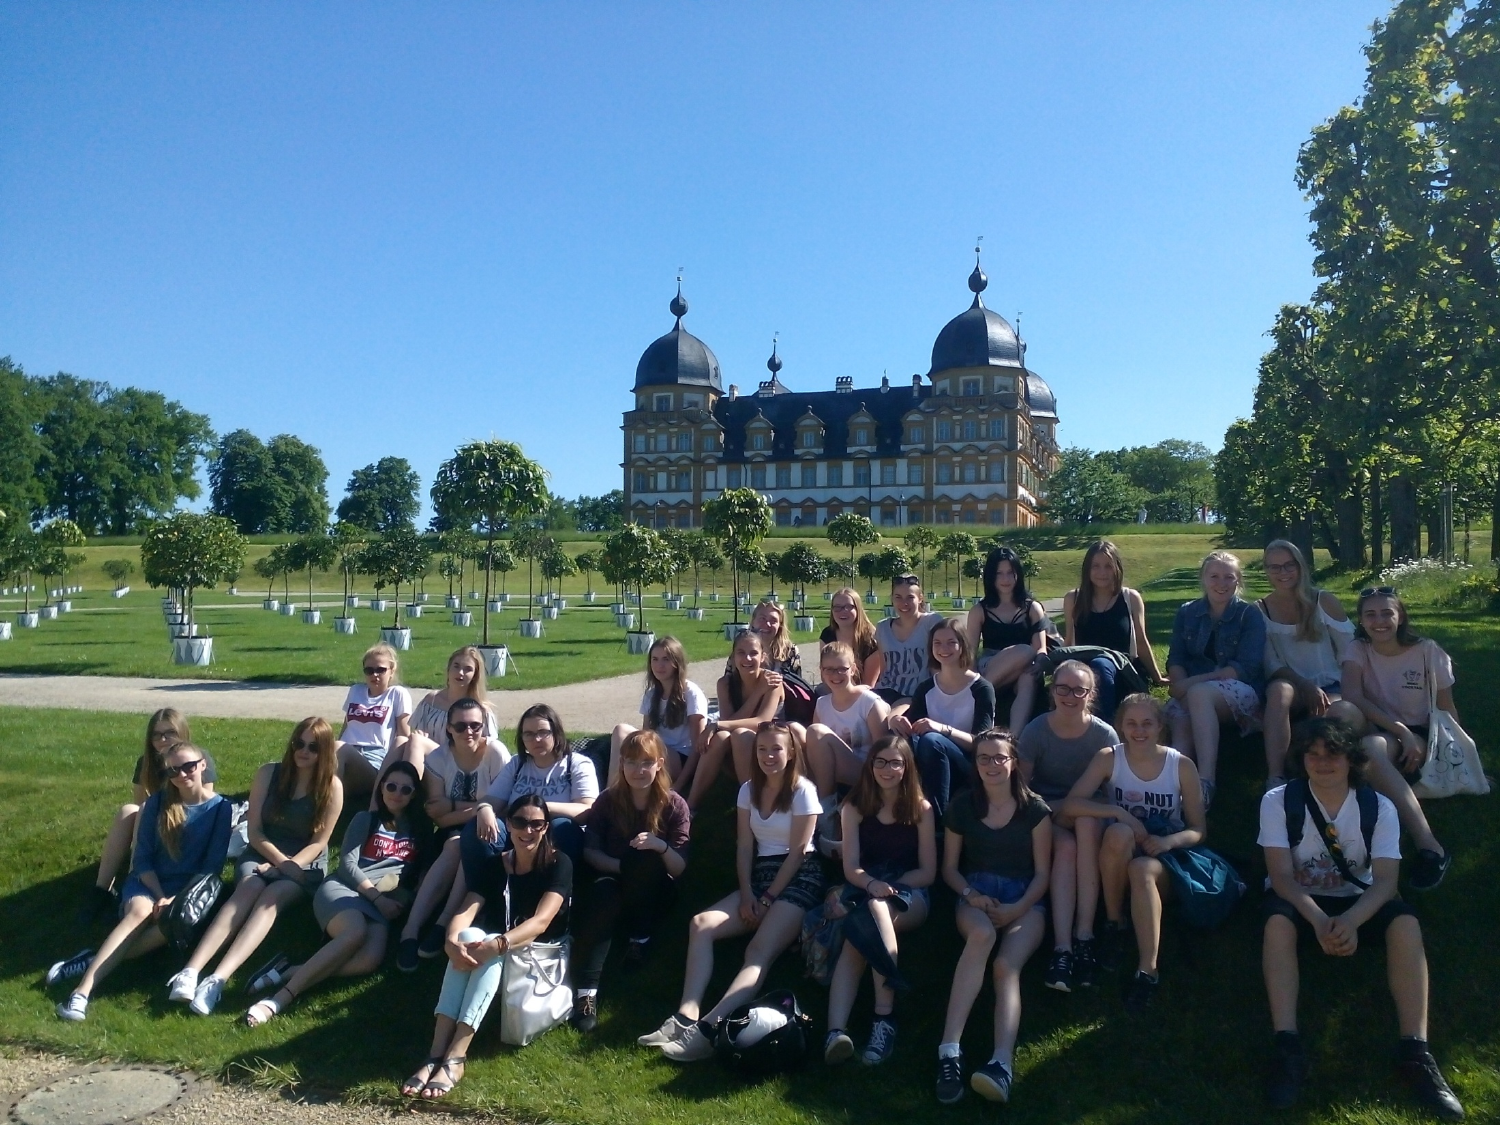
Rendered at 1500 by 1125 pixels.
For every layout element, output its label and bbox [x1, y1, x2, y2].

list [0, 0, 1500, 1125]
